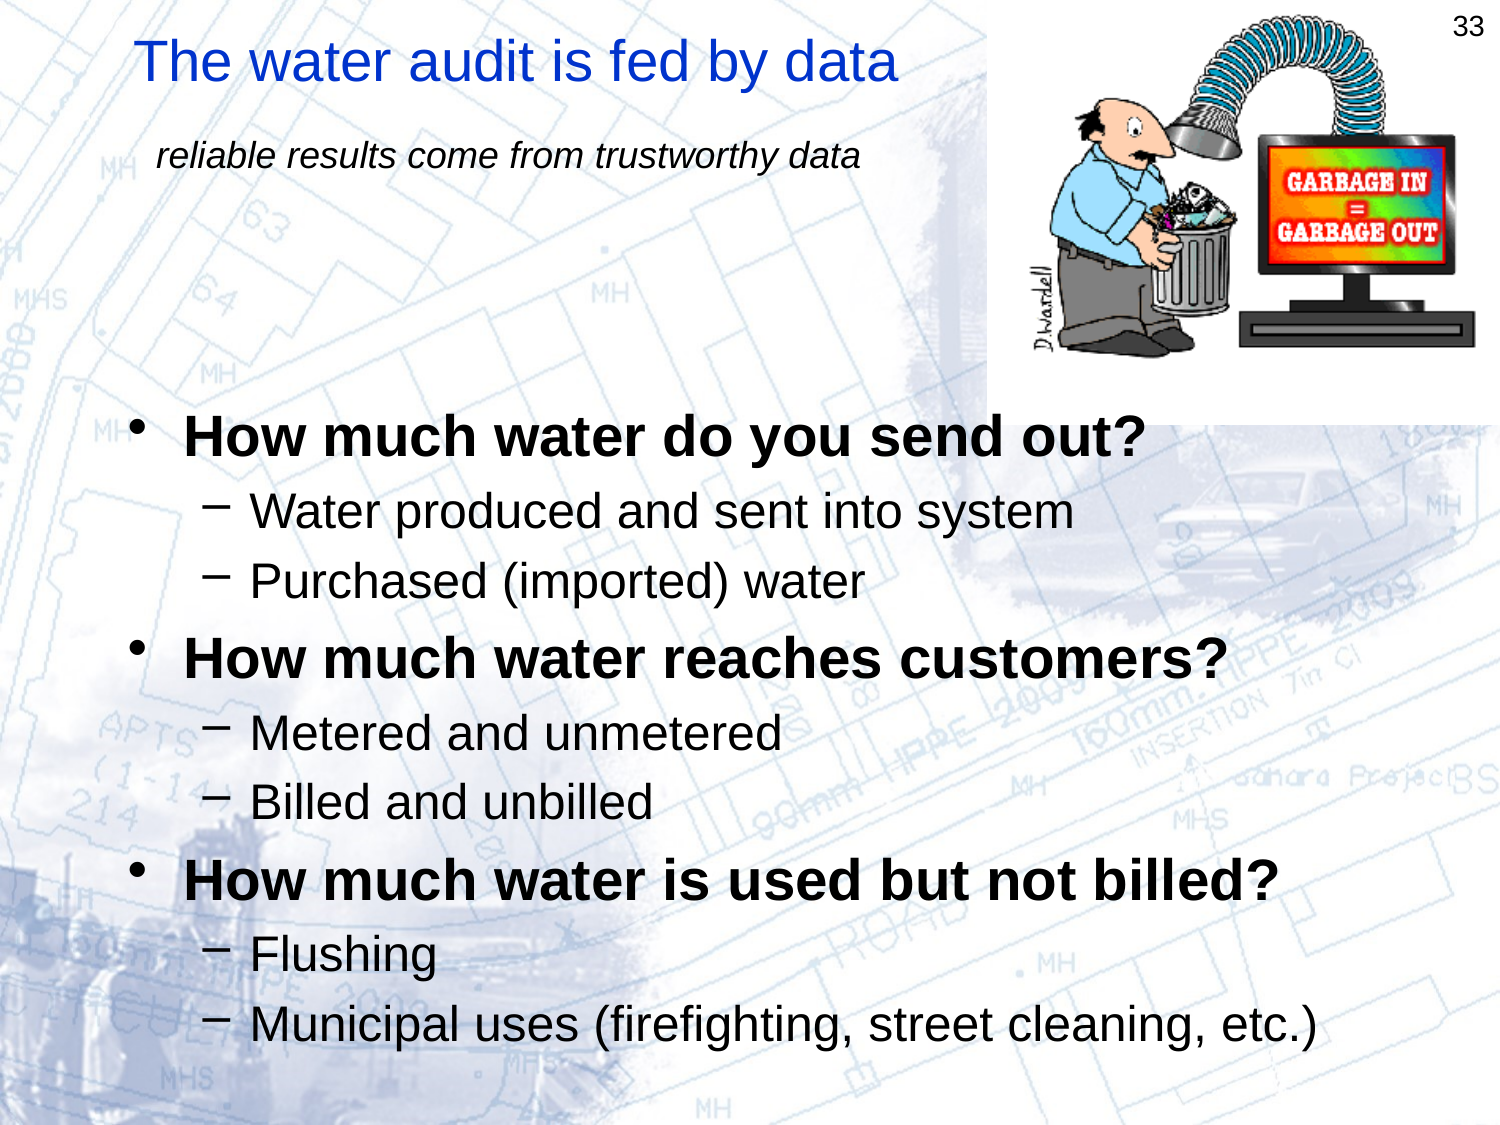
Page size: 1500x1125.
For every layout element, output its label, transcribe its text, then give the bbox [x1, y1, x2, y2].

text_box reliable results come from trustworthy data [141, 124, 982, 184]
list How much water do you send out? Water produced and sent into system Purchased (imported) water How much water reaches customers? Metered and unmetered Billed and unbilled How much water is used but not billed? Flushing Municipal uses (firefighting, street cleaning, etc.) [112, 391, 1428, 1115]
title The water audit is fed by data [0, 33, 982, 152]
picture [0, 0, 1500, 1125]
